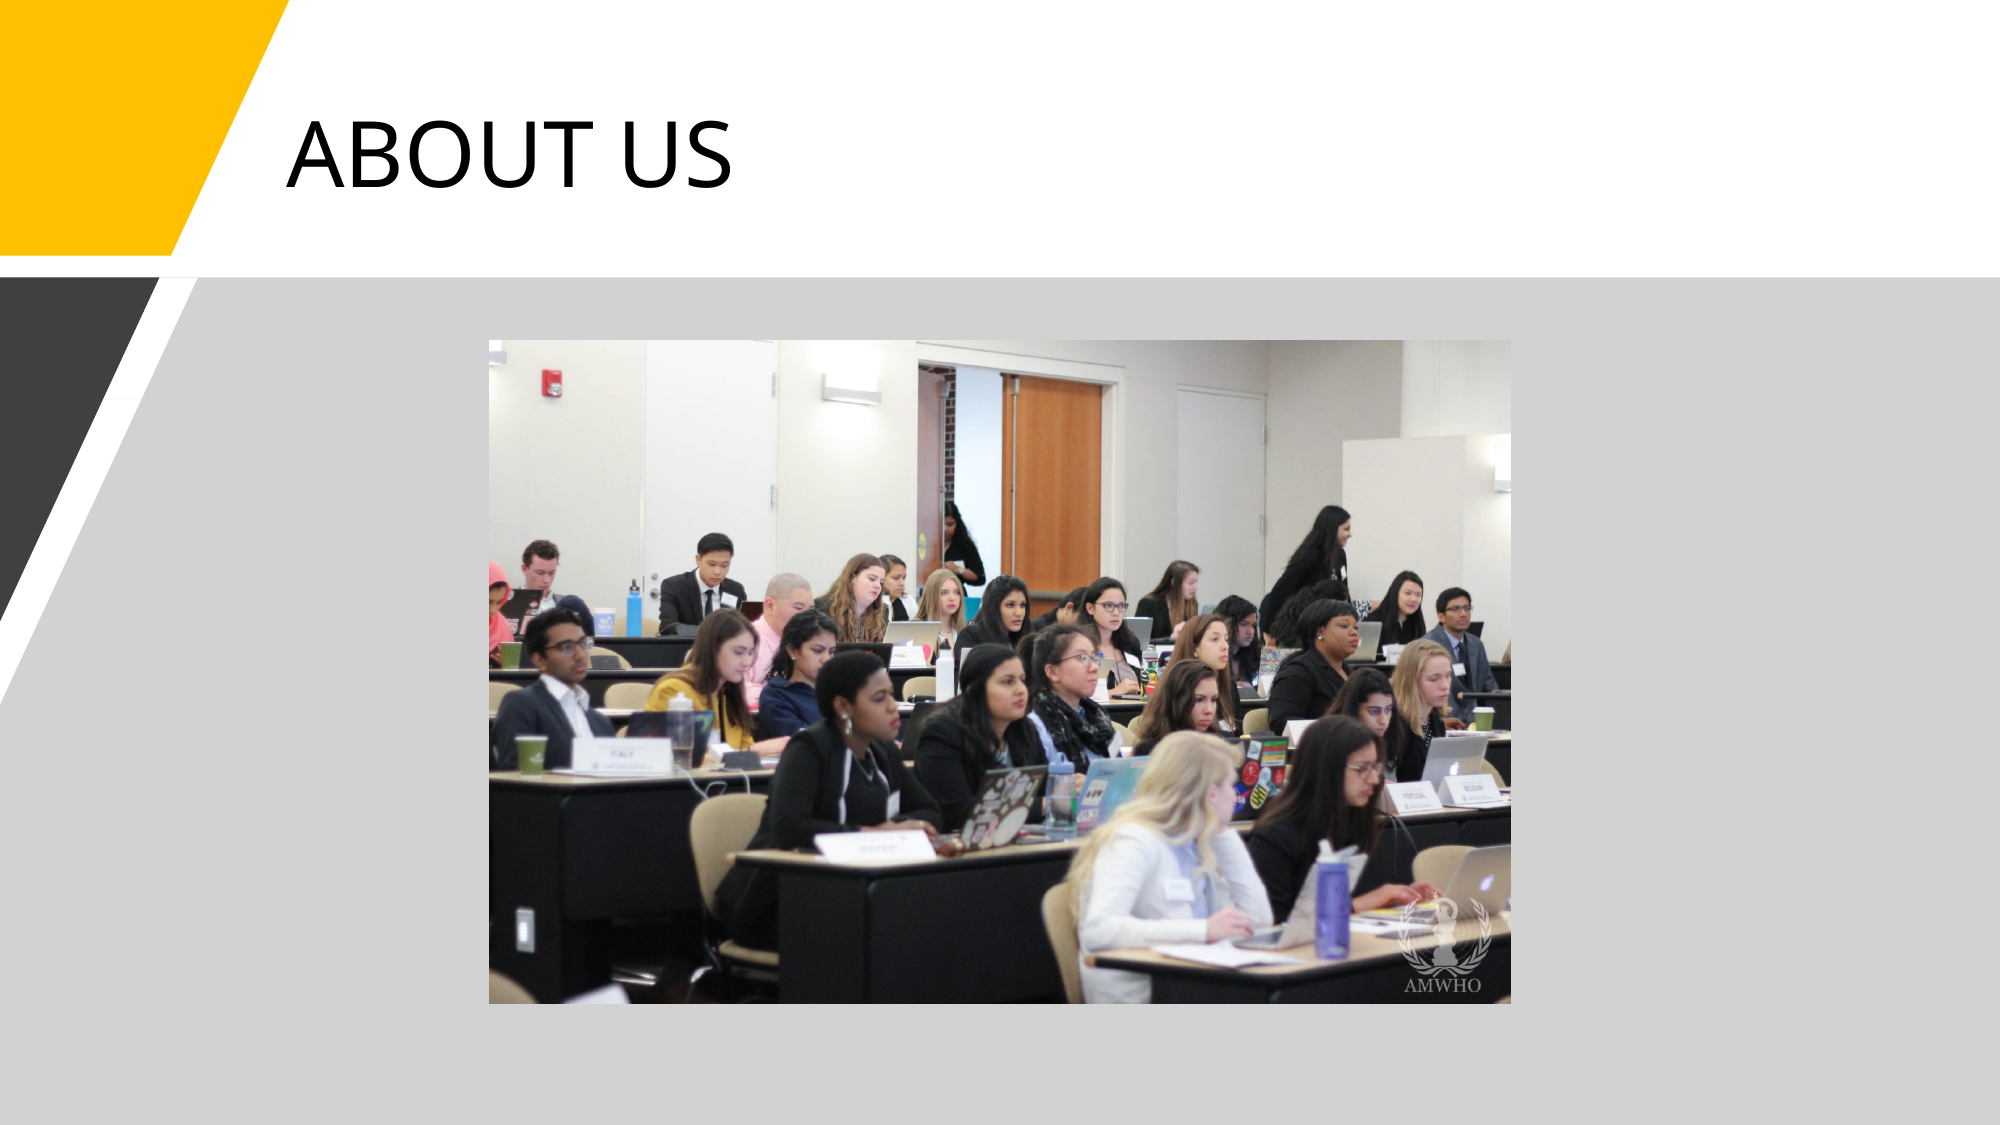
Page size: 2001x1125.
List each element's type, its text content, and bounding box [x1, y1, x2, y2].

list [489, 340, 1511, 1004]
text_box [0, 276, 2000, 1125]
text_box [0, 0, 291, 257]
title ABOUT US [271, 60, 1808, 255]
text_box [0, 276, 162, 622]
